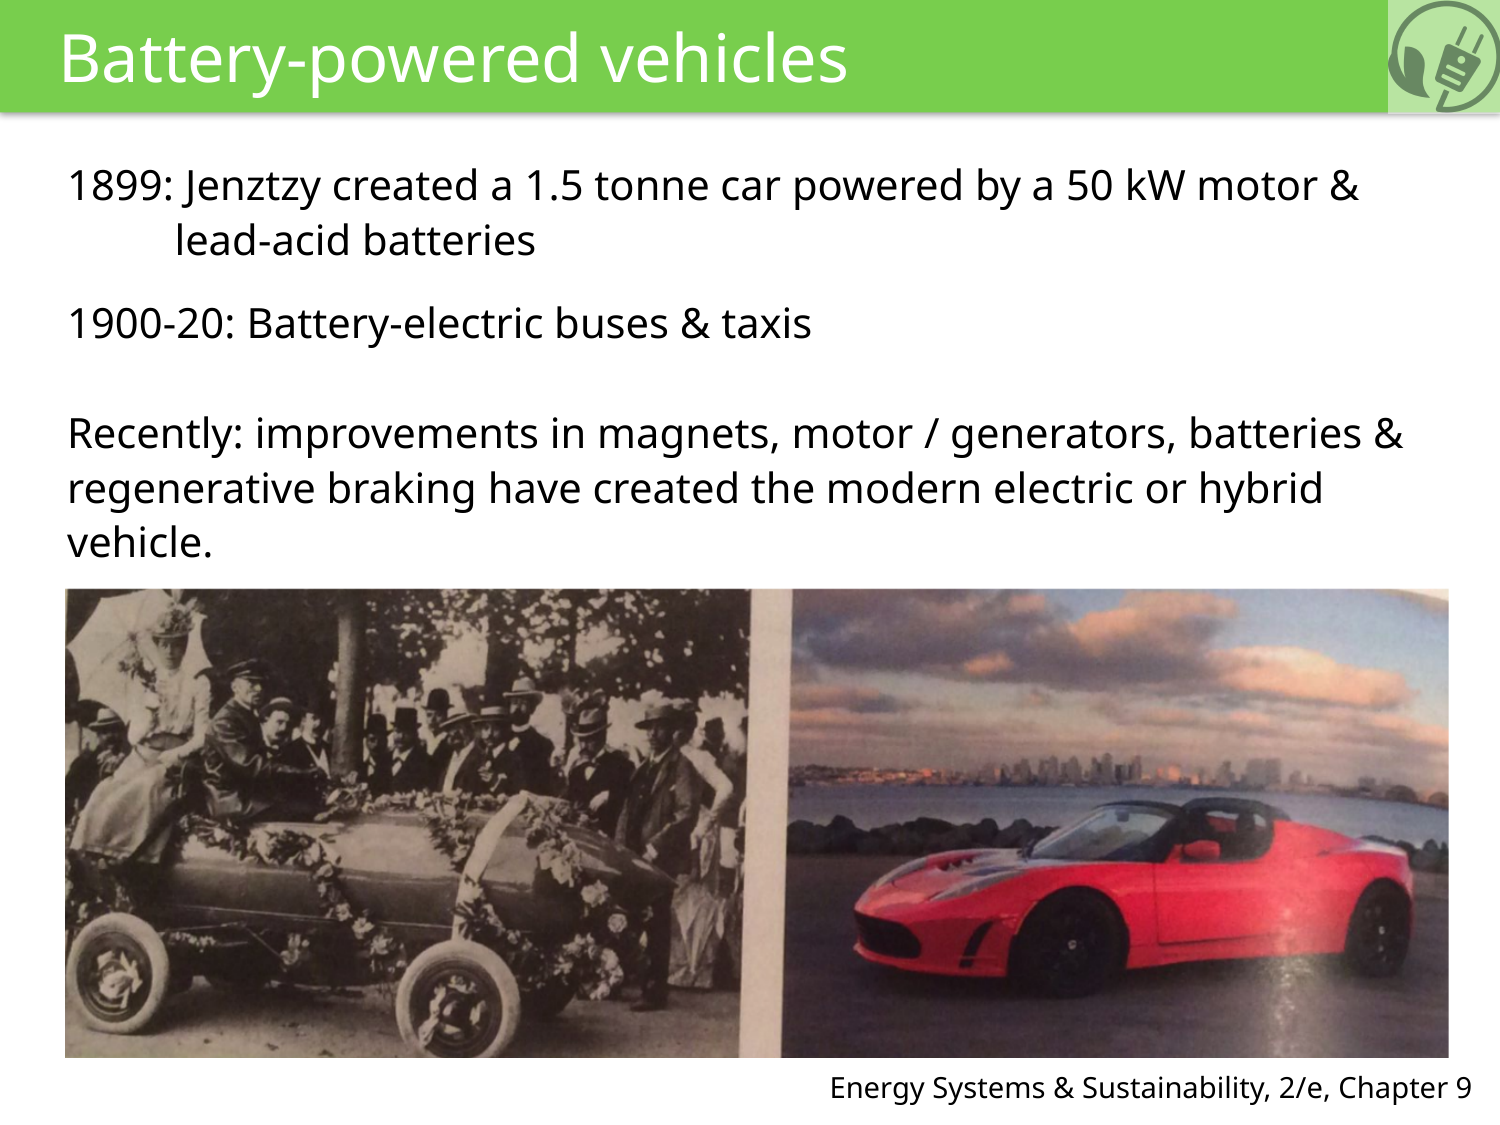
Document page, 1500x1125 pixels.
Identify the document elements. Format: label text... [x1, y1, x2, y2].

text_box [0, 0, 1385, 113]
text_box Energy Systems & Sustainability, 2/e, Chapter 9 [996, 1061, 1488, 1112]
text_box 1899: Jenztzy created a 1.5 tonne car powered by a 50 kW motor & lead-acid batteries 1900-20: Battery-electric buses & taxis Recently: improvements in magnets, motor / generators, batteries & regenerative braking have created the modern electric or hybrid vehicle. [52, 146, 516, 574]
text_box Battery-powered vehicles [43, 8, 865, 103]
picture [65, 130, 1447, 1125]
picture [1387, 0, 1500, 115]
text_box 1899: Jenztzy created a 1.5 tonne car powered by a 50 kW motor & lead-acid batteries 1900-20: Battery-electric buses & taxis Recently: improvements in magnets, motor / generators, batteries & regenerative braking have created the modern electric or hybrid vehicle. [996, 146, 1438, 574]
